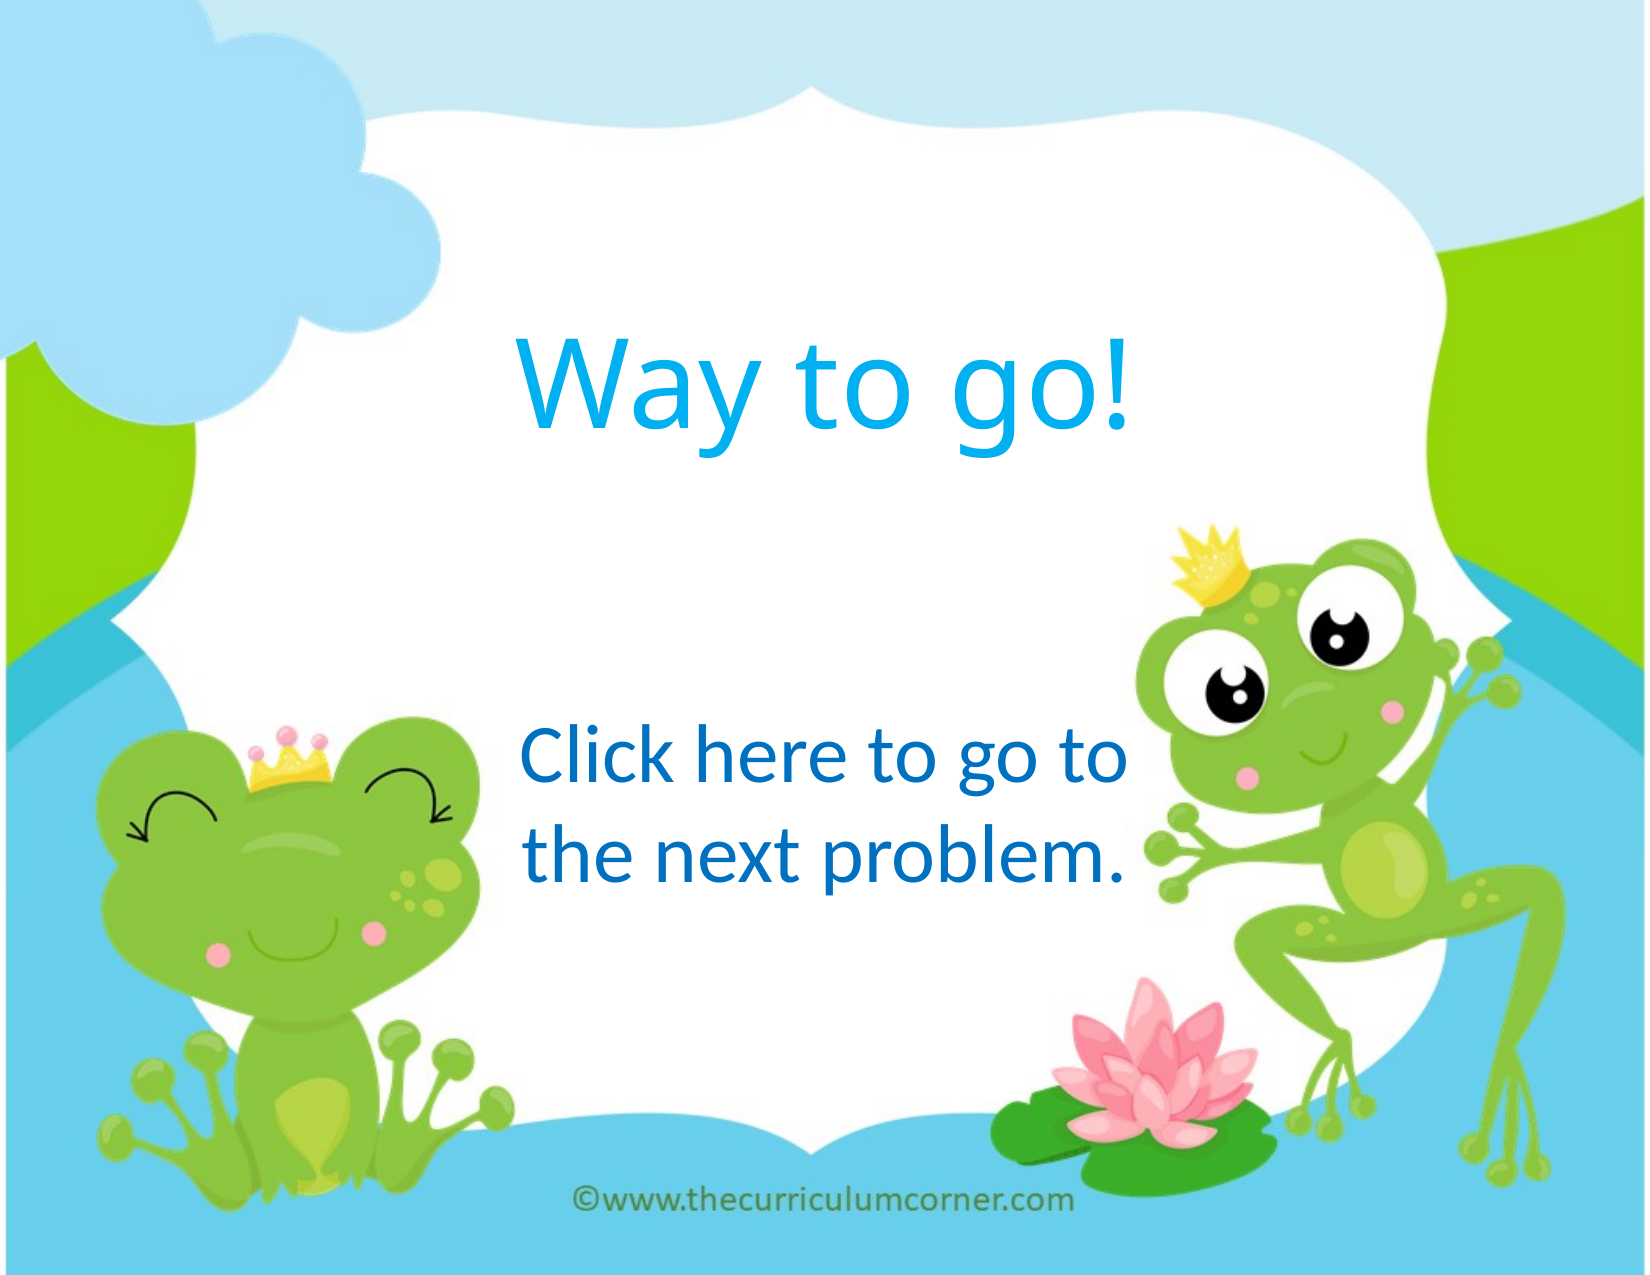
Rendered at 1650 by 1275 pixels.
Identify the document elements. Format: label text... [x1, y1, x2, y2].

picture [0, 0, 1650, 1275]
text_box Way to go! [499, 296, 1150, 462]
text_box Click here to go to the next problem. [440, 691, 1210, 907]
